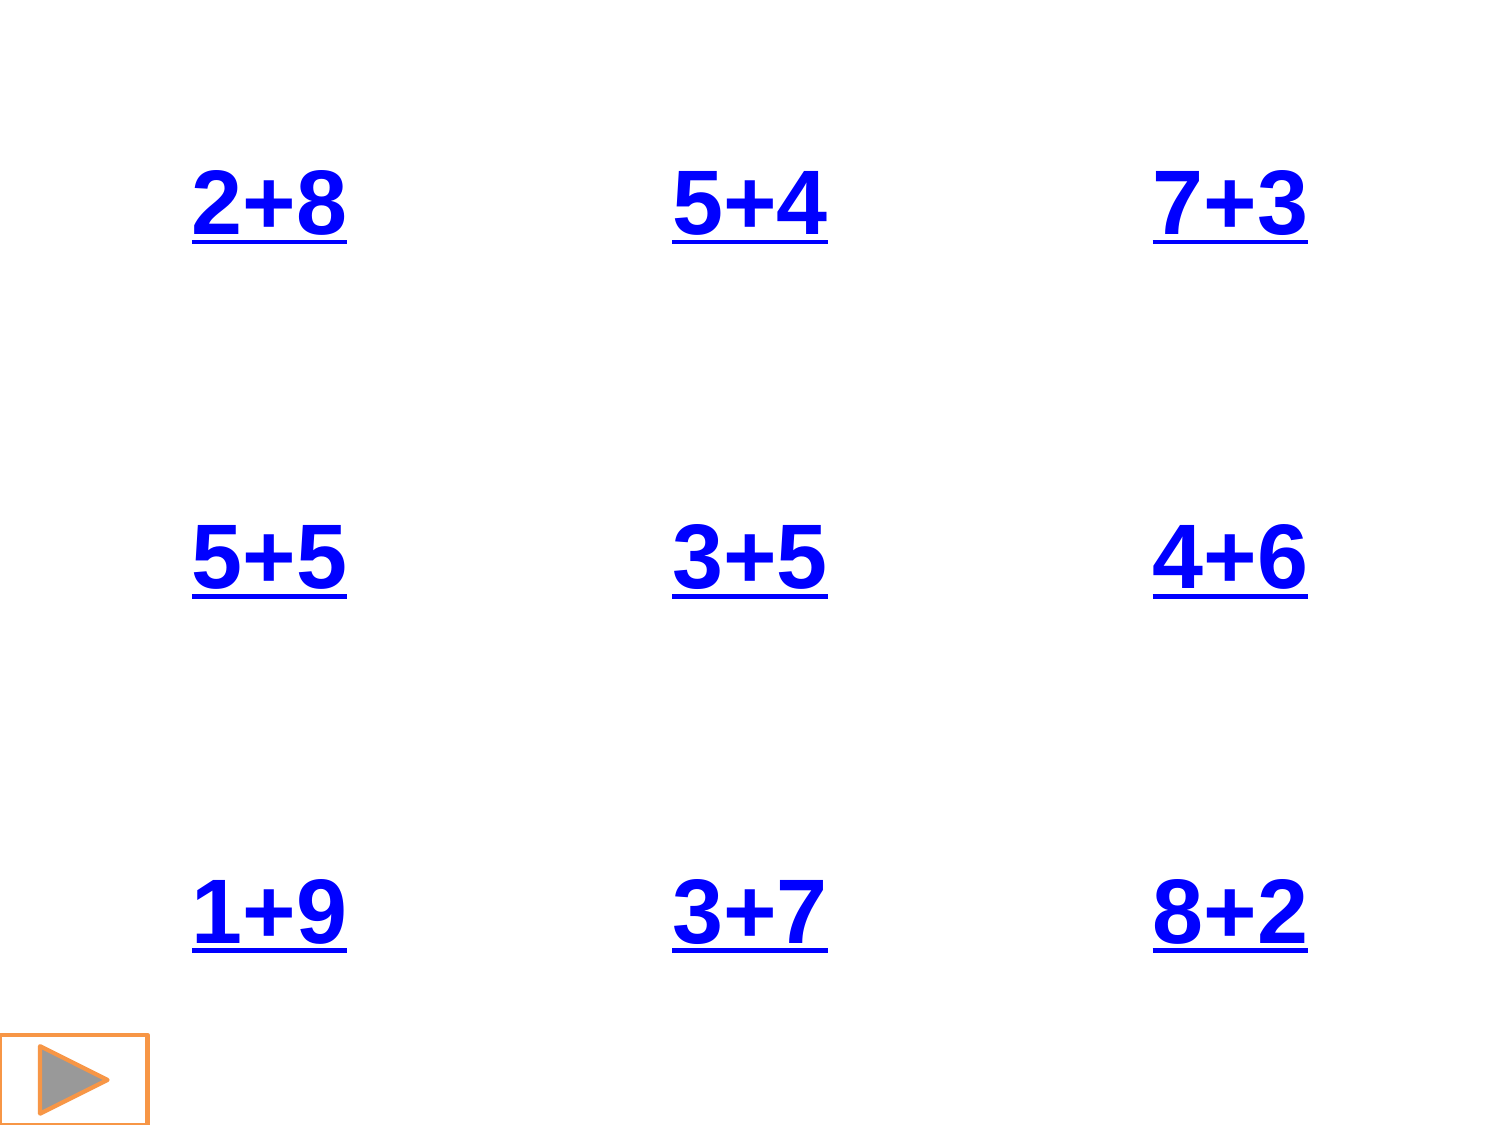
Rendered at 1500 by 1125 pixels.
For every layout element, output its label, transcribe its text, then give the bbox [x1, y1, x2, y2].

text_box [0, 1033, 150, 1125]
table_cell 1+9 [29, 740, 510, 1094]
table_cell 4+6 [990, 385, 1471, 740]
table_cell 8+2 [990, 740, 1471, 1094]
table_cell 5+5 [29, 385, 510, 740]
table_header 5+4 [510, 31, 990, 385]
table_cell 3+5 [510, 385, 990, 740]
table_cell 3+7 [510, 740, 990, 1094]
table_header 7+3 [990, 31, 1471, 385]
table_header 2+8 [29, 31, 510, 385]
